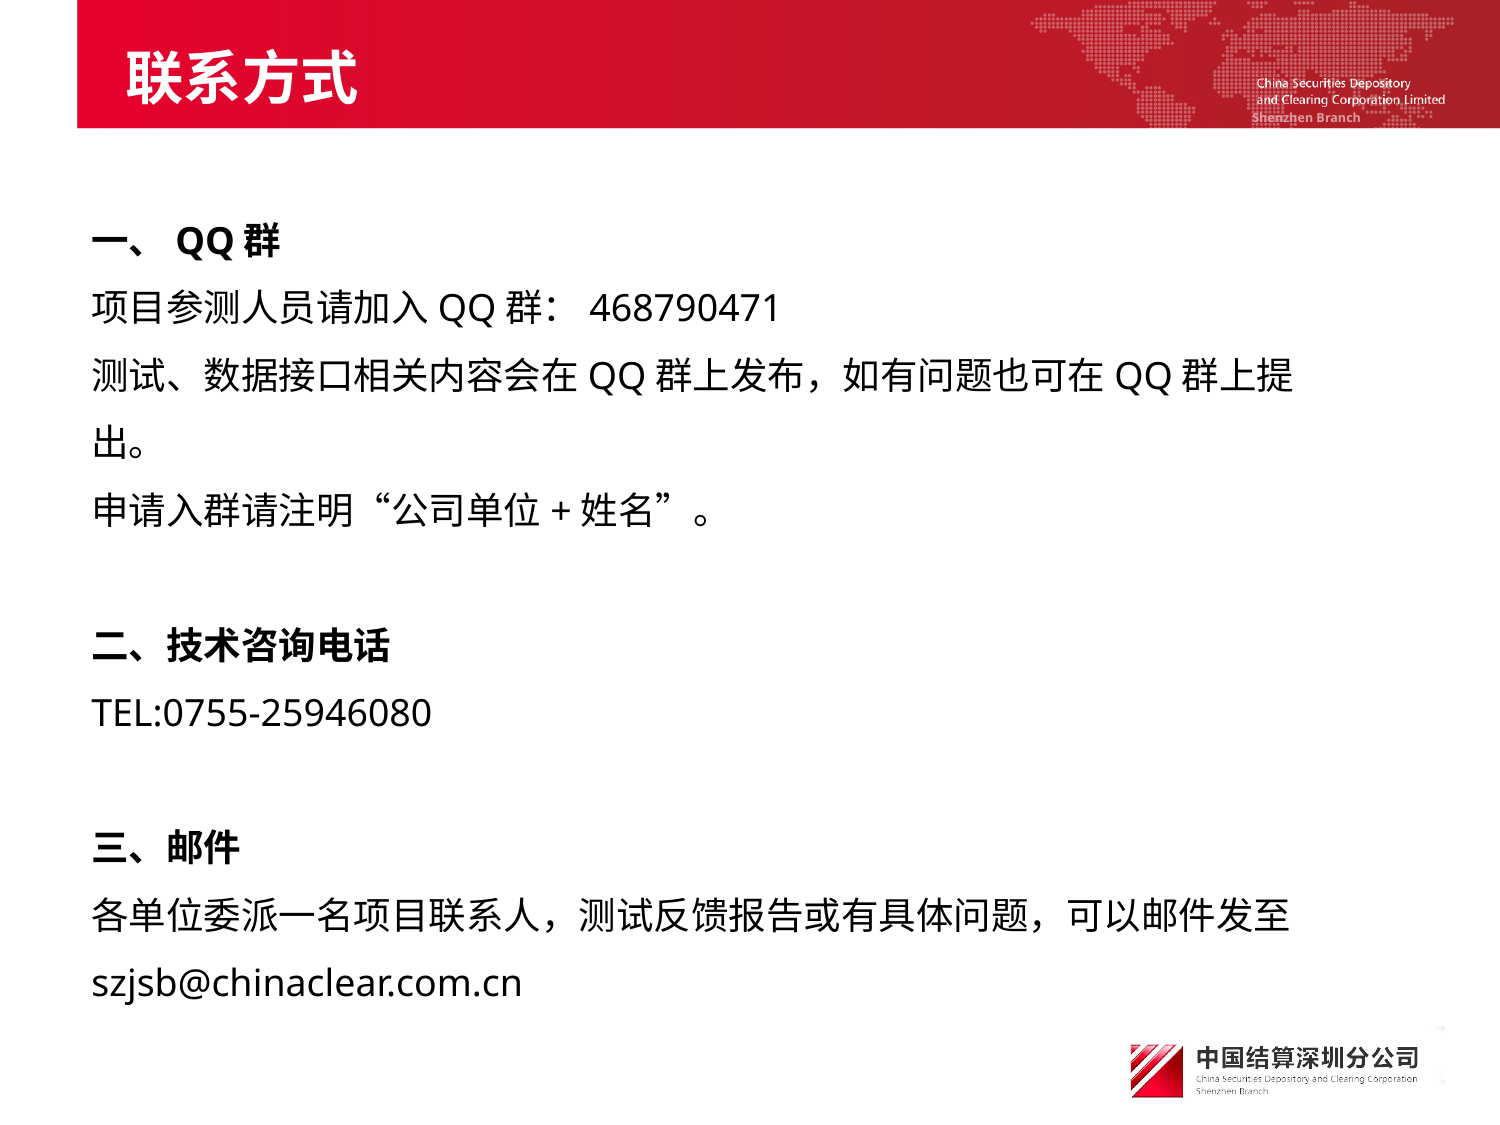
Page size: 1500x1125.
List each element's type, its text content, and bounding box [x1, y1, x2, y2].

text_box 联系方式 [110, 30, 1495, 119]
picture [0, 0, 1500, 1125]
text_box 一、QQ群 项目参测人员请加入QQ群：468790471 测试、数据接口相关内容会在QQ群上发布，如有问题也可在QQ群上提出。 申请入群请注明“公司单位+姓名”。 二、技术咨询电话 TEL:0755-25946080 三、邮件 各单位委派一名项目联系人，测试反馈报告或有具体问题，可以邮件发至 szjsb@chinaclear.com.cn [76, 186, 1317, 1079]
